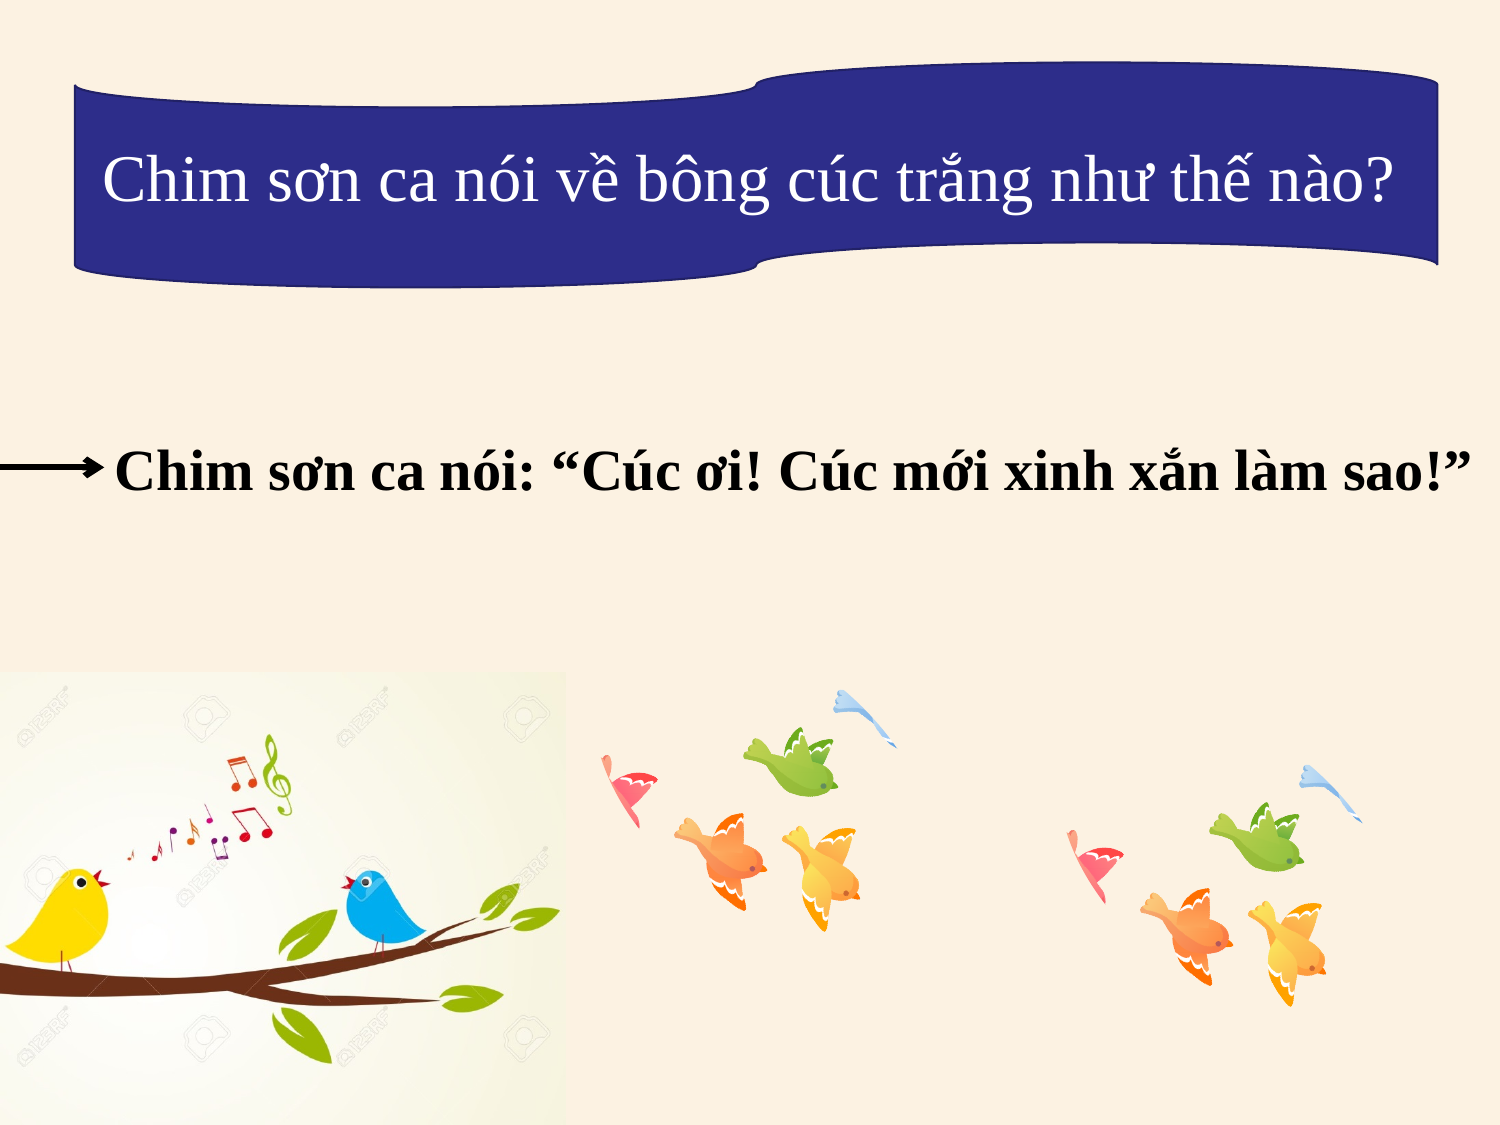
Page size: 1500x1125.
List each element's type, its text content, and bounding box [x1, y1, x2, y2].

text_box [73, 61, 1439, 289]
text_box Chim sơn ca nói: “Cúc ơi! Cúc mới xinh xắn làm sao!” [99, 424, 1500, 510]
picture [1032, 700, 1427, 1016]
text_box Chim sơn ca nói về bông cúc trắng như thế nào? [87, 126, 1425, 222]
picture [0, 625, 961, 1125]
